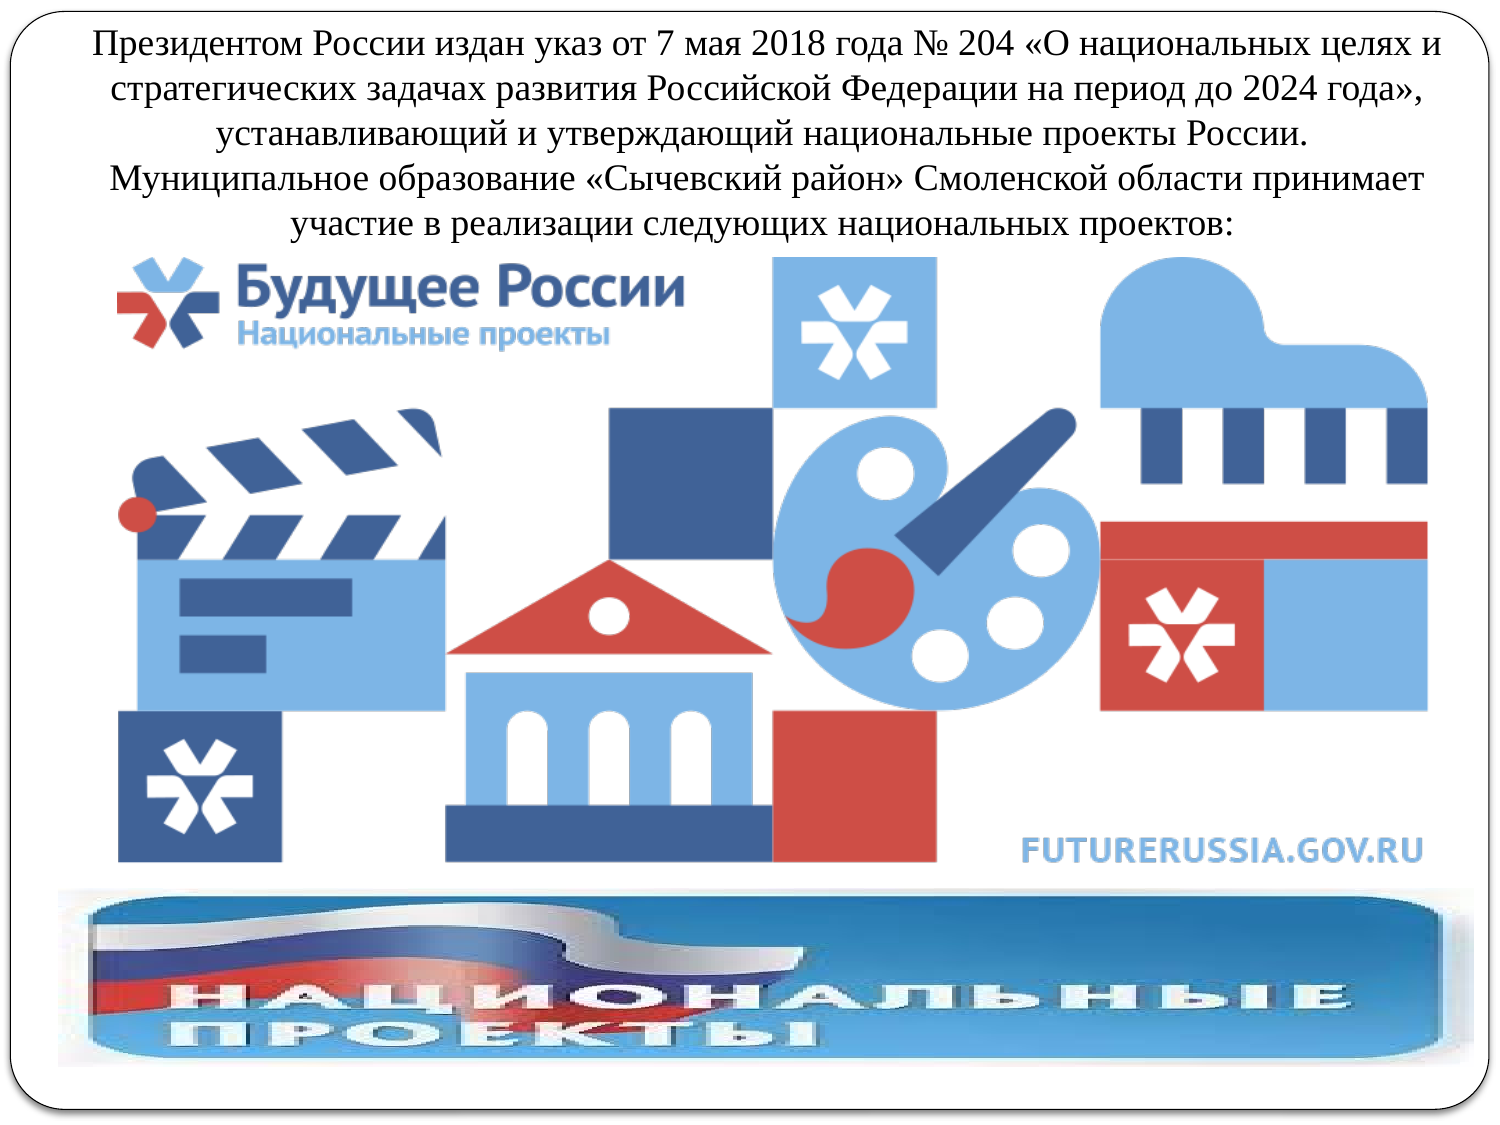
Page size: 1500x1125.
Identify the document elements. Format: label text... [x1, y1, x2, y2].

picture [58, 888, 1474, 1067]
title Президентом России издан указ от 7 мая 2018 года № 204 «О национальных целях и стратегических задачах развития Российской Федерации на период до 2024 года», устанавливающий и утверждающий национальные проекты России. Муниципальное образование «Сычевский район» Смоленской области принимает участие в реализации следующих национальных проектов: [70, 23, 1466, 259]
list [116, 257, 1454, 880]
